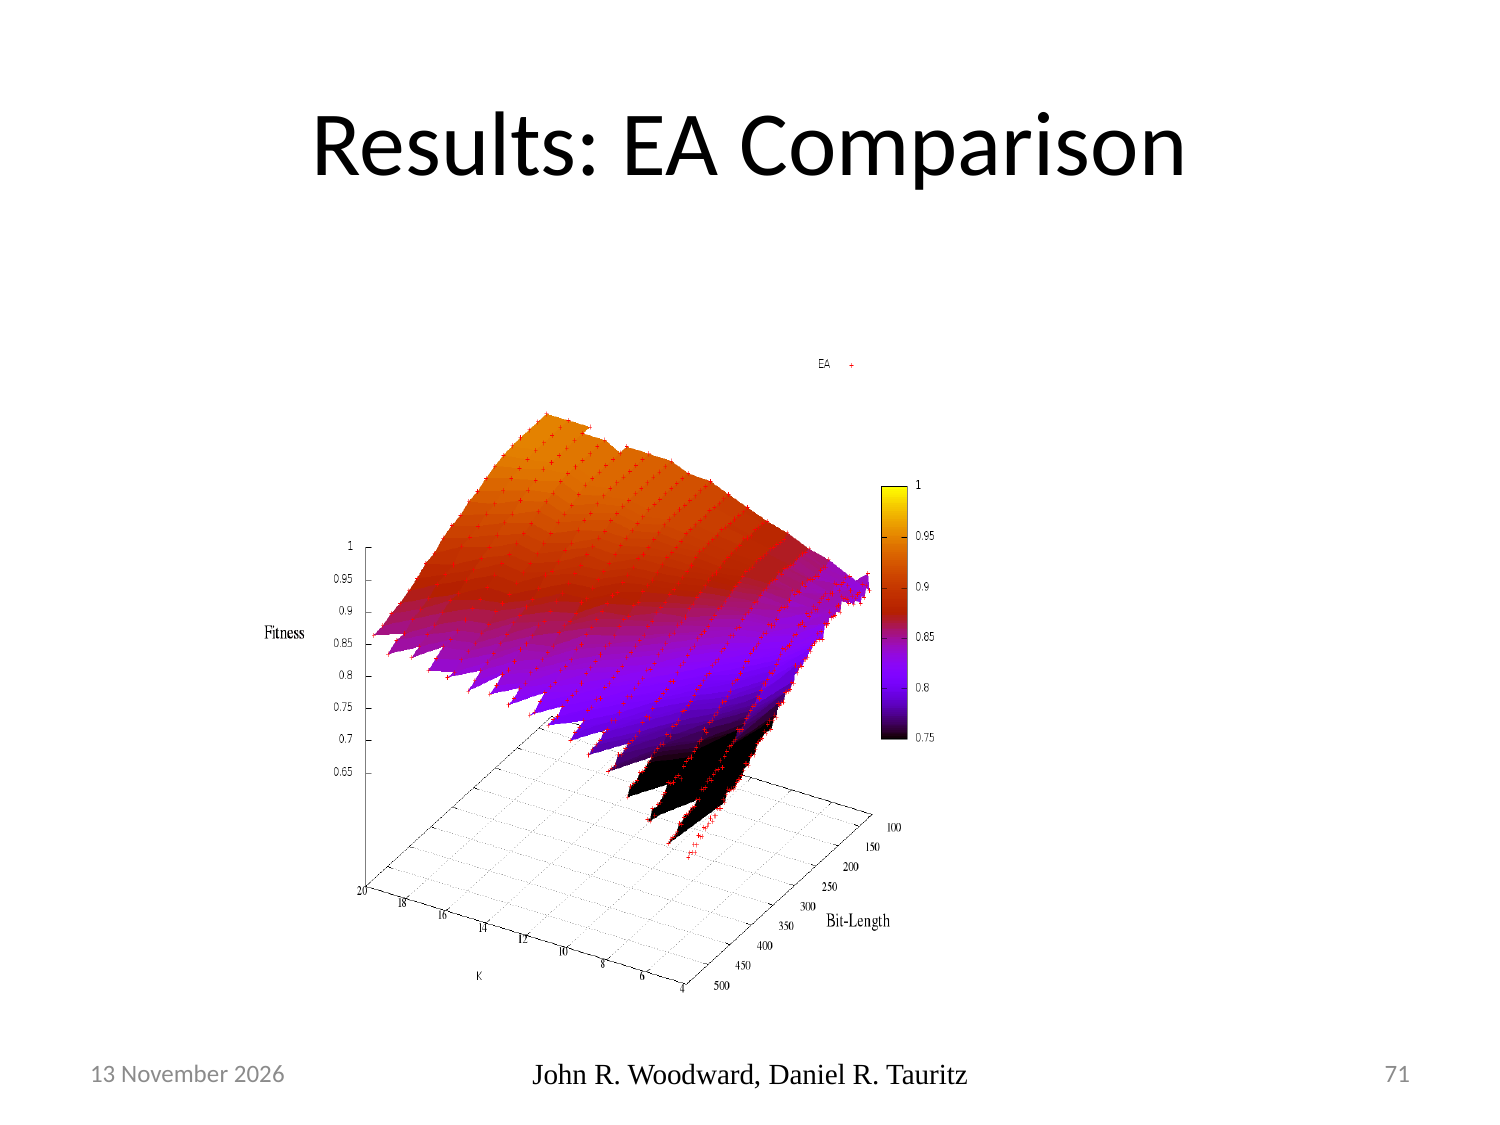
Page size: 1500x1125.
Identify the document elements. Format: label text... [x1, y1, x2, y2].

title Results: EA Comparison [75, 45, 1425, 233]
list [263, 316, 961, 1060]
slide_number 71 [1074, 1042, 1425, 1103]
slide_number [75, 1042, 425, 1103]
footer John R. Woodward, Daniel R. Tauritz [512, 1042, 988, 1103]
